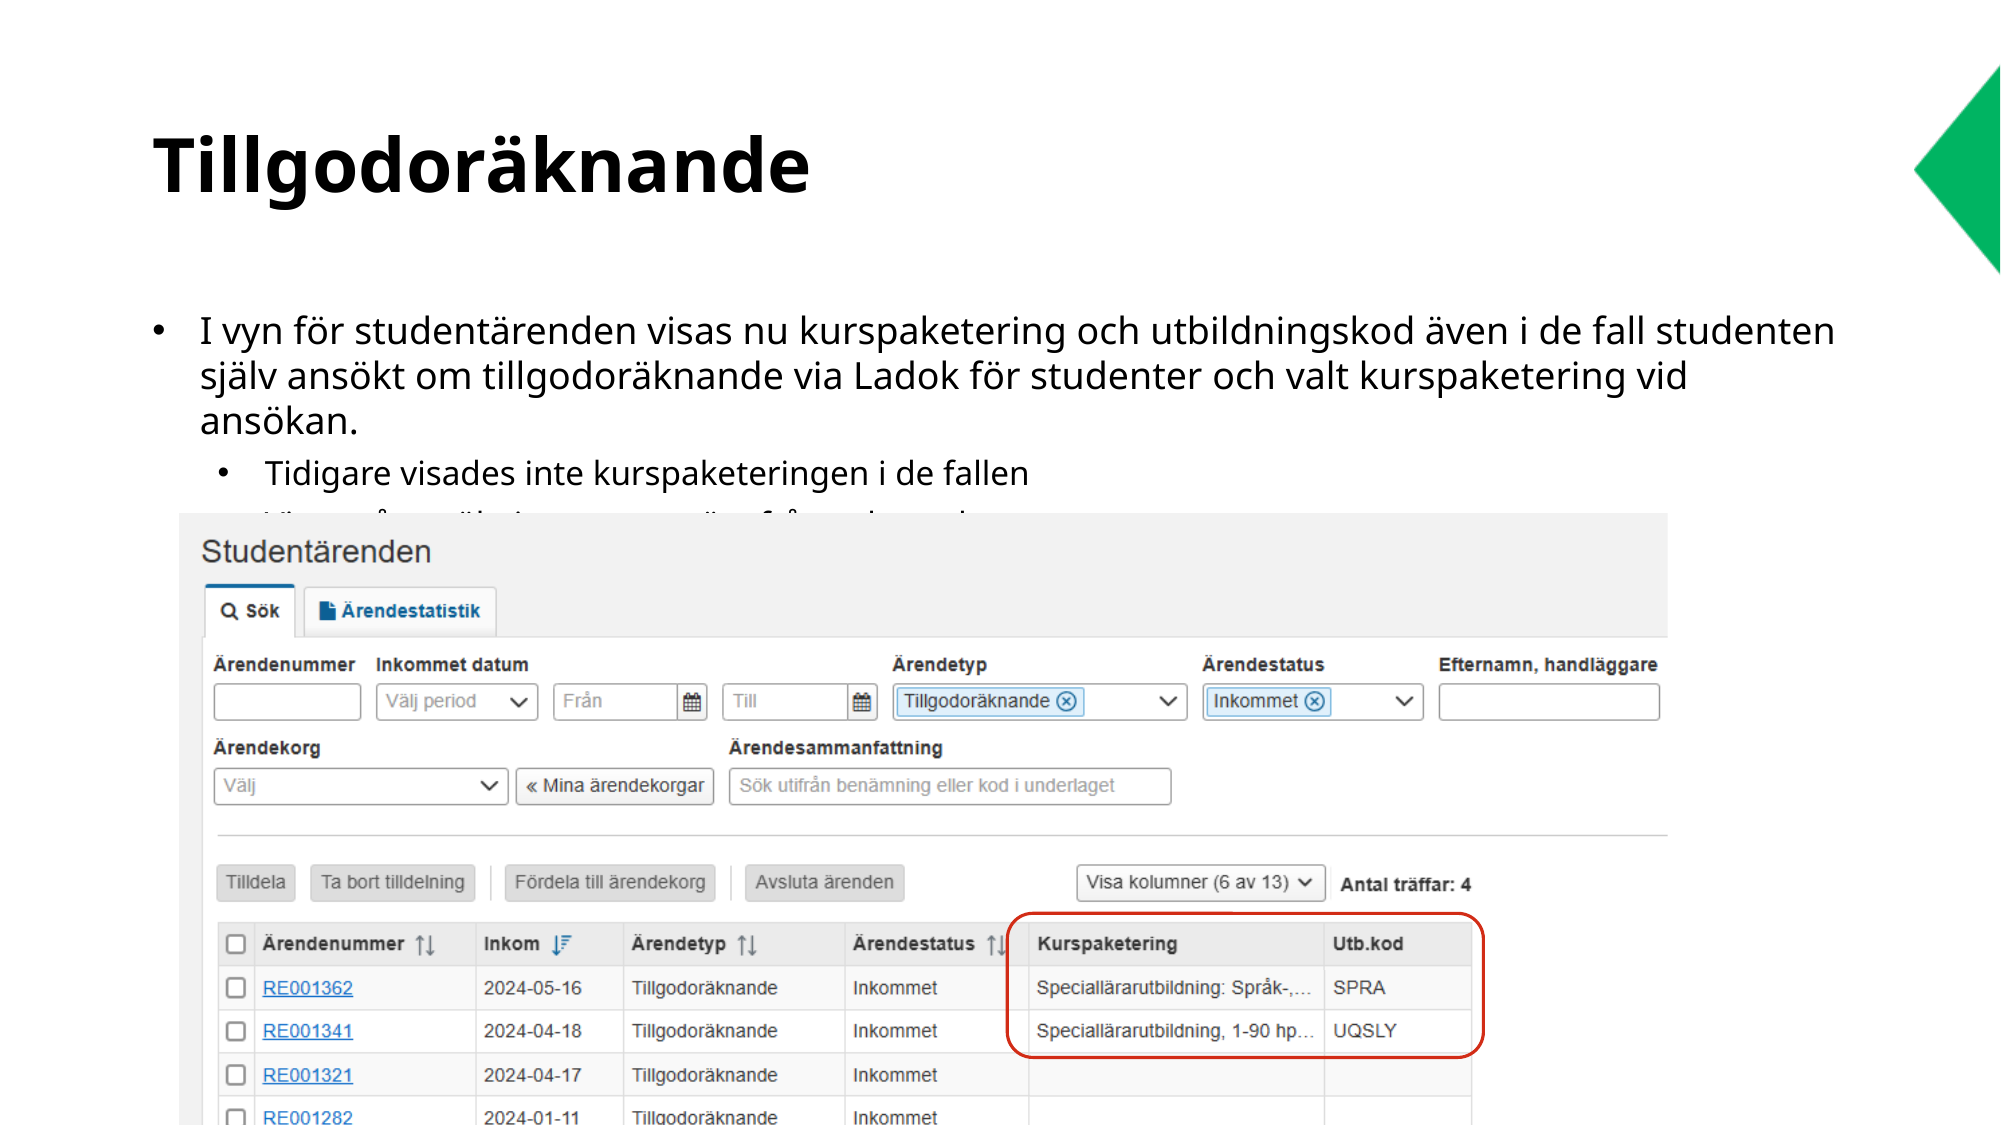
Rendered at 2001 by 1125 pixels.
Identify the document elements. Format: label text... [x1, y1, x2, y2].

list I vyn för studentärenden visas nu kurspaketering och utbildningskod även i de fall studenten själv ansökt om tillgodoräknande via Ladok för studenter och valt kurspaketering vid ansökan. Tidigare visades inte kurspaketeringen i de fallen Visas på ansökningar som görs från och med nu [137, 299, 1863, 1014]
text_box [178, 512, 1669, 1125]
title Tillgodoräknande [137, 59, 1863, 278]
